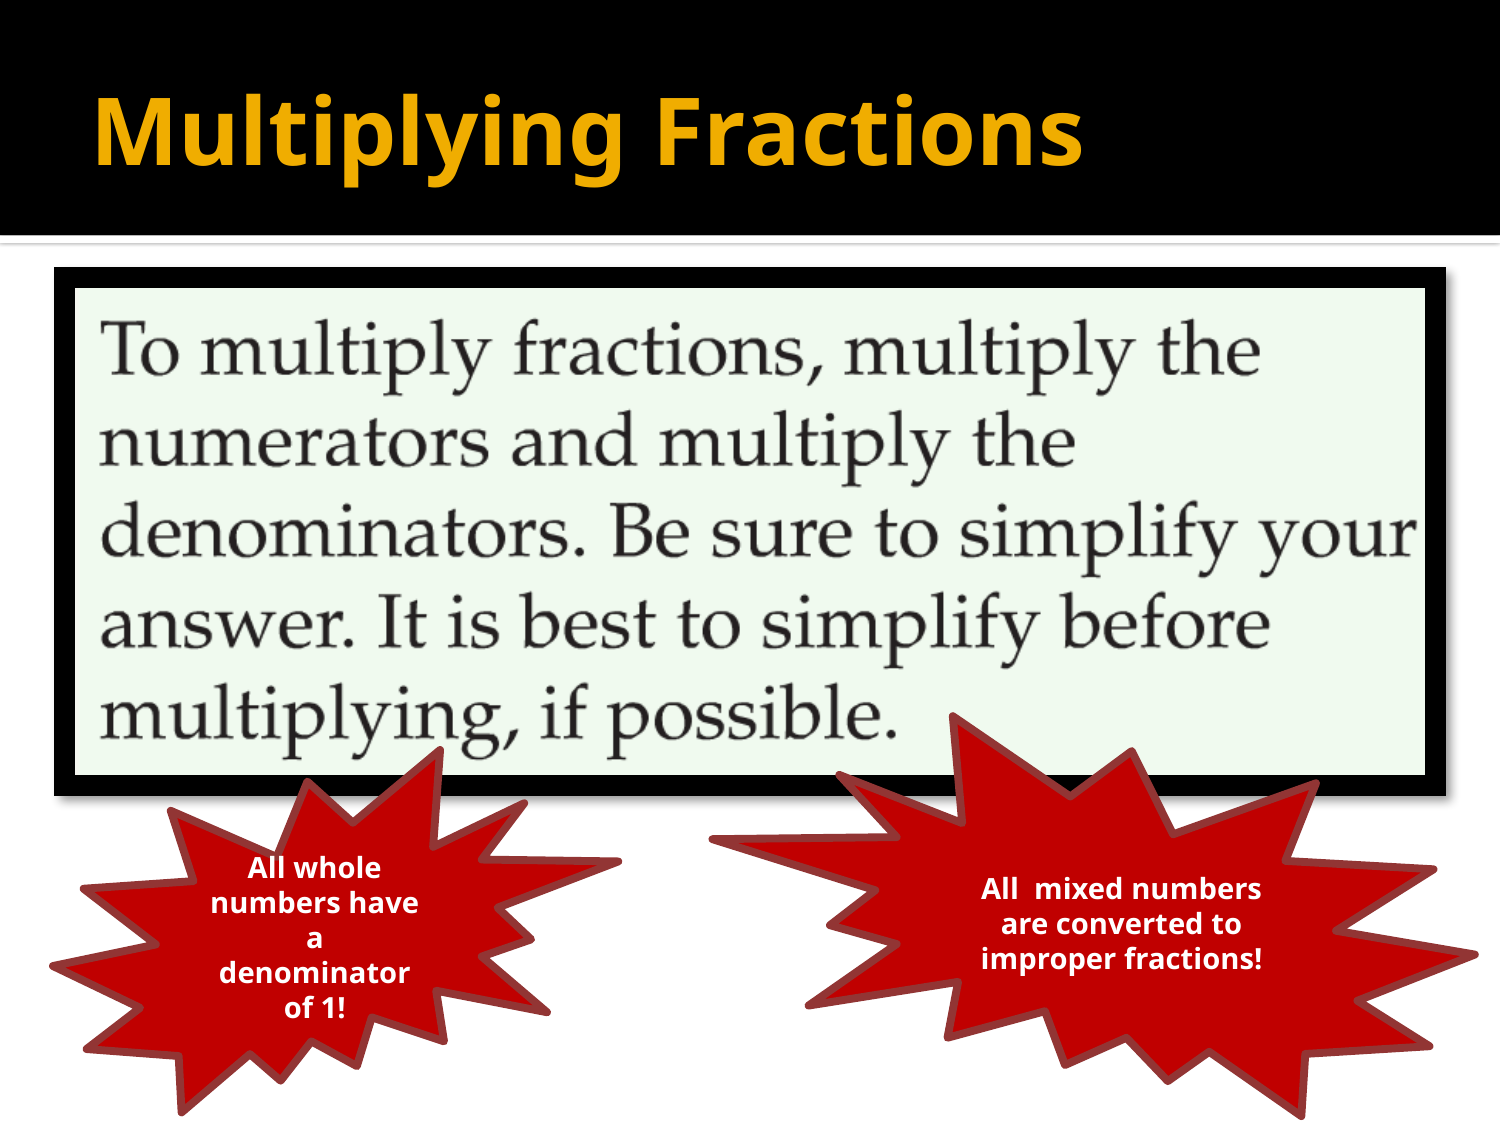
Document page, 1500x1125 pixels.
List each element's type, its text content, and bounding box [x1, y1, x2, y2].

text_box All mixed numbers are converted to improper fractions! [708, 784, 1479, 1121]
text_box All whole numbers have a denominator of 1! [49, 784, 623, 1117]
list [74, 287, 1425, 775]
title Multiplying Fractions [75, 25, 1425, 231]
